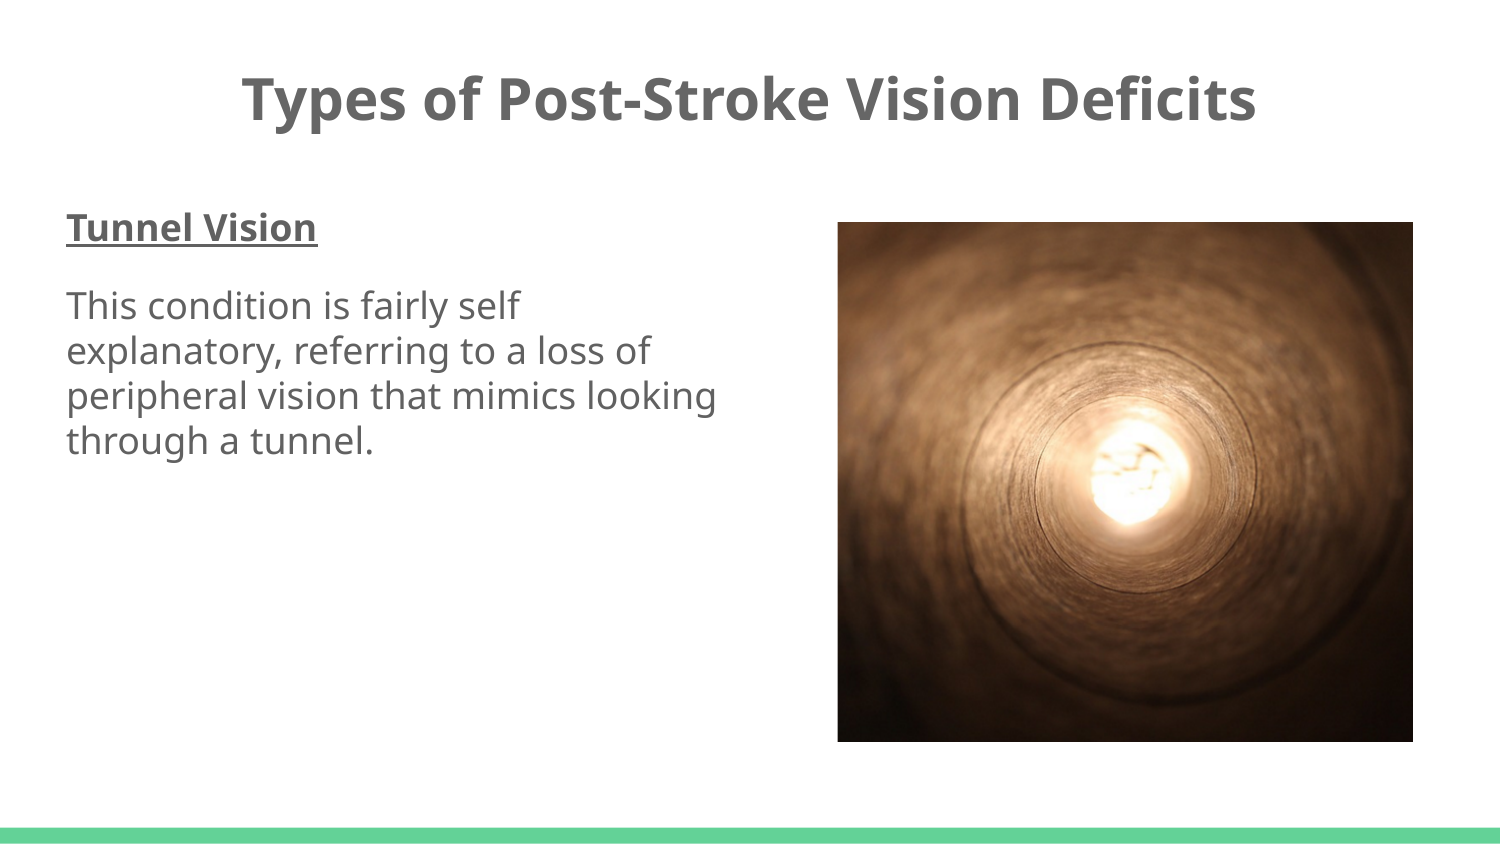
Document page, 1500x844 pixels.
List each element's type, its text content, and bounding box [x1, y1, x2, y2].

title Types of Post-Stroke Vision Deficits [51, 46, 1449, 141]
list Tunnel Vision This condition is fairly self explanatory, referring to a loss of peripheral vision that mimics looking through a tunnel. [51, 189, 750, 750]
picture [837, 221, 1414, 742]
